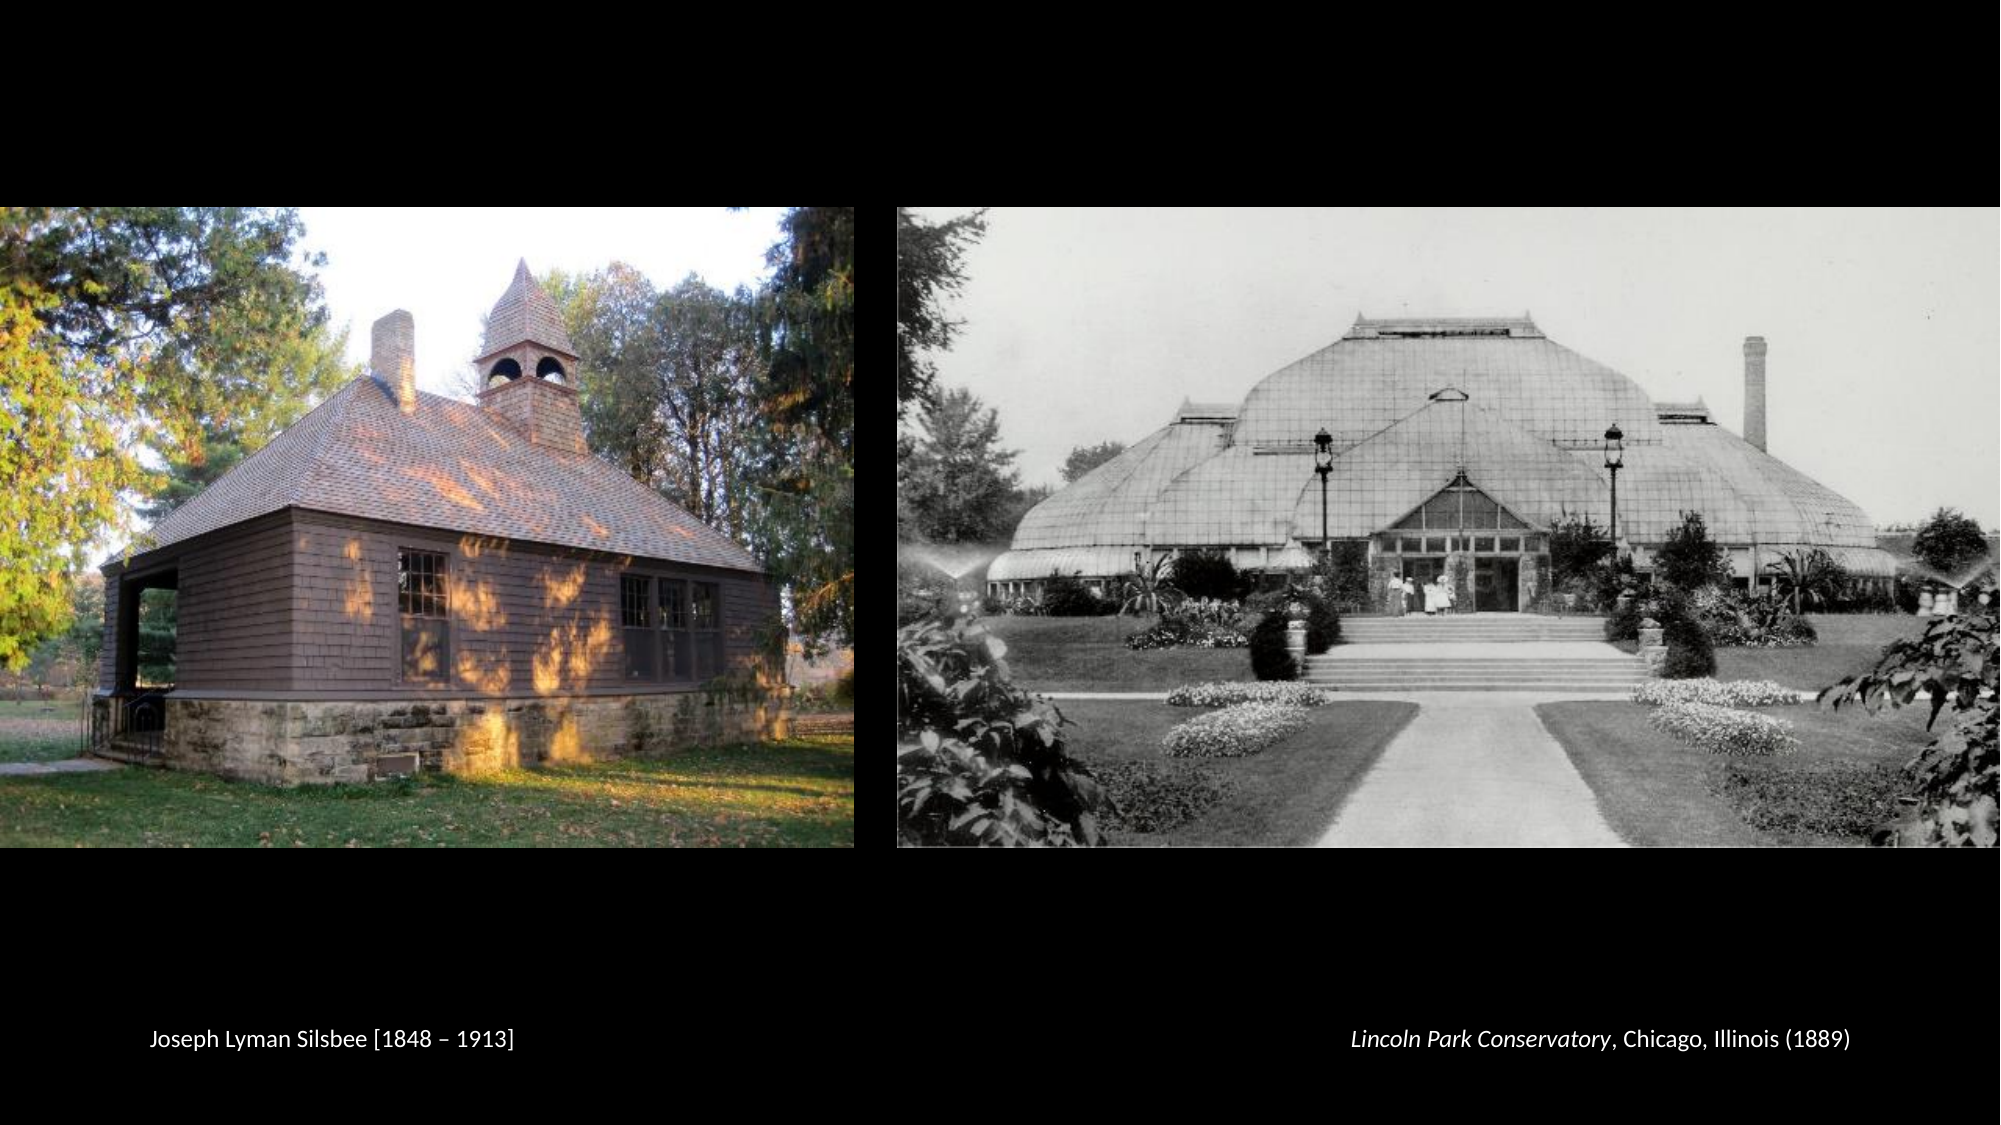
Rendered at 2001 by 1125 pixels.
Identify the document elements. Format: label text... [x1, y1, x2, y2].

text_box Joseph Lyman Silsbee [1848 – 1913] [135, 1014, 531, 1060]
text_box Lincoln Park Conservatory, Chicago, Illinois (1889) [1335, 1014, 1867, 1060]
picture [897, 207, 2000, 848]
picture [0, 207, 854, 848]
